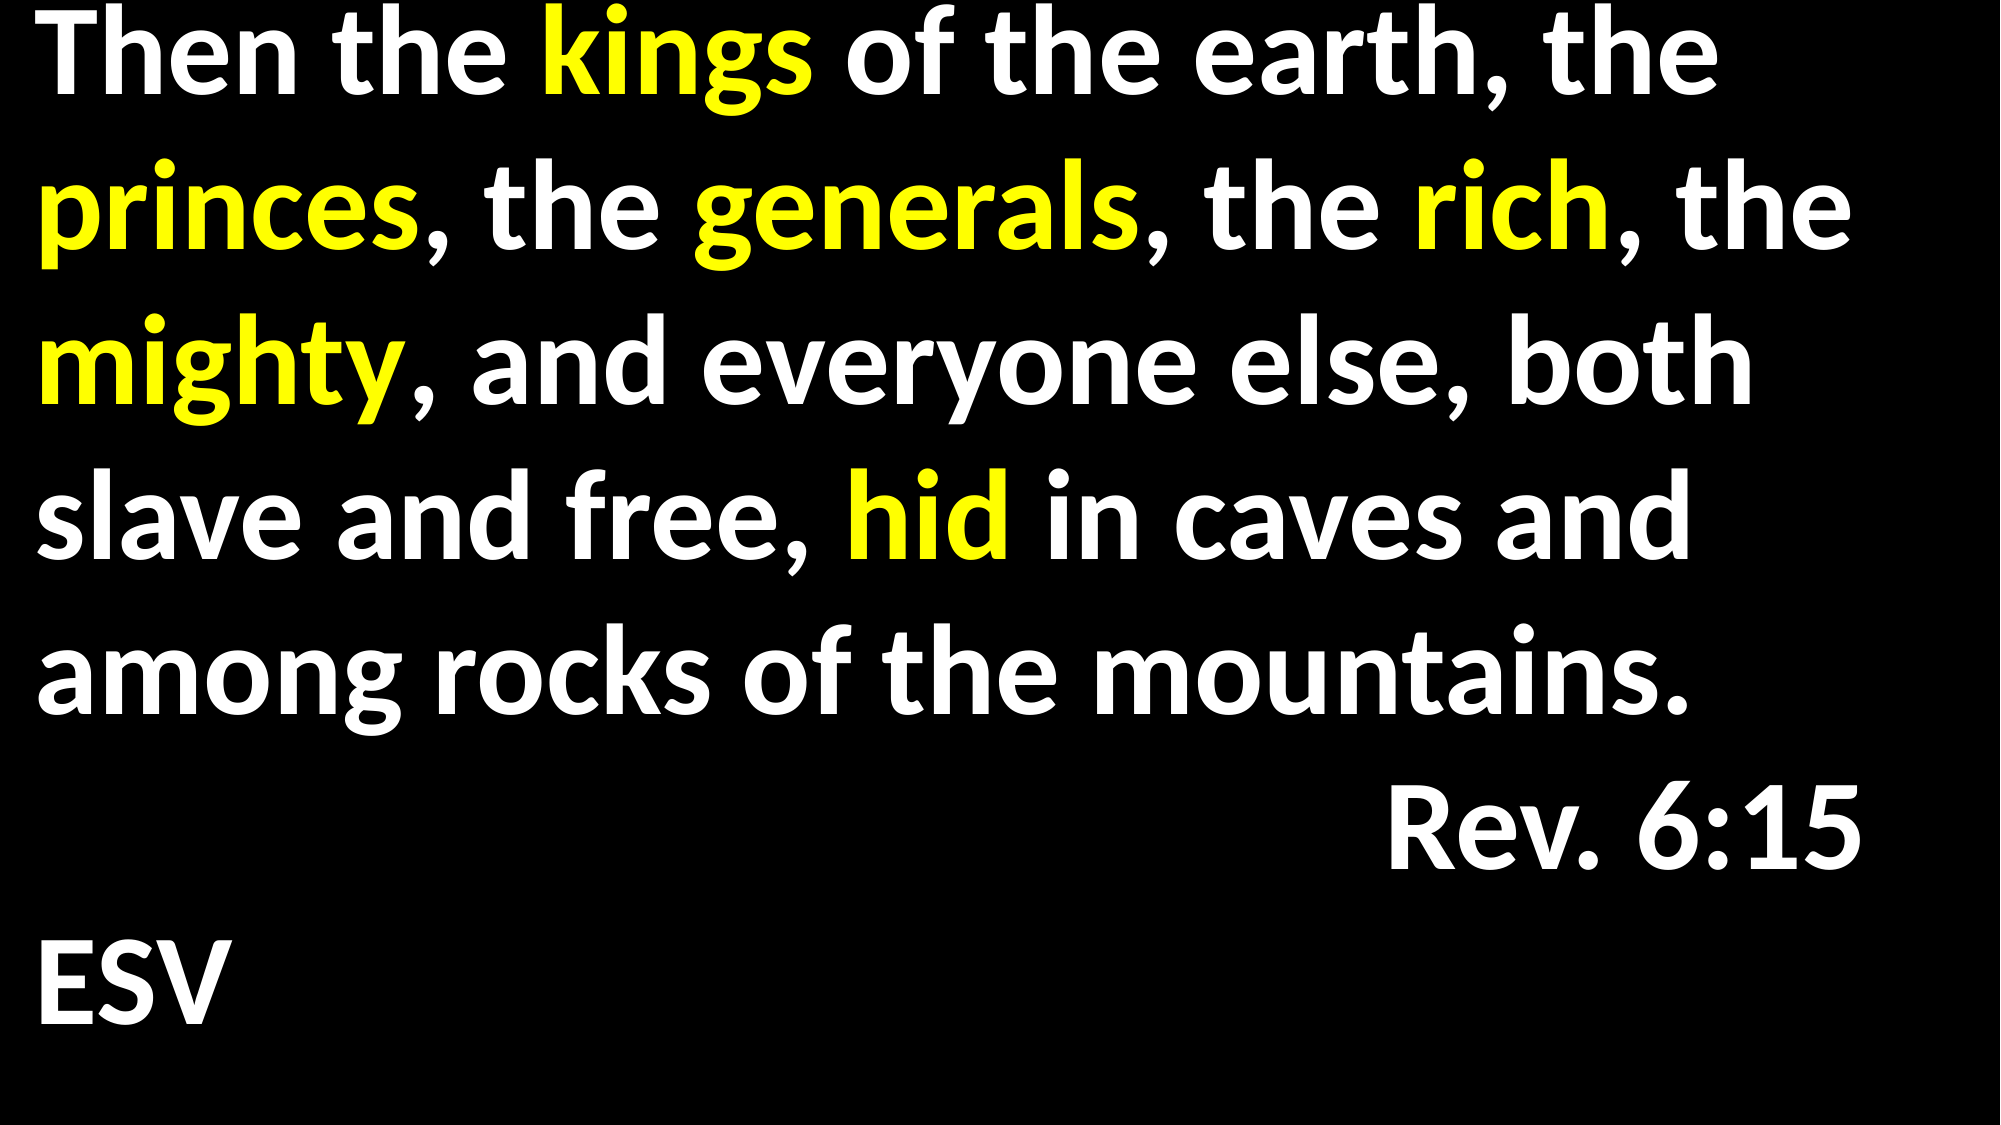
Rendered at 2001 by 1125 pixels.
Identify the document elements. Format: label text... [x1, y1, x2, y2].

list Then the kings of the earth, the princes, the generals, the rich, the mighty, and everyone else, both slave and free, hid in caves and among rocks of the mountains. Rev. 6:15 ESV [0, 0, 2000, 1098]
